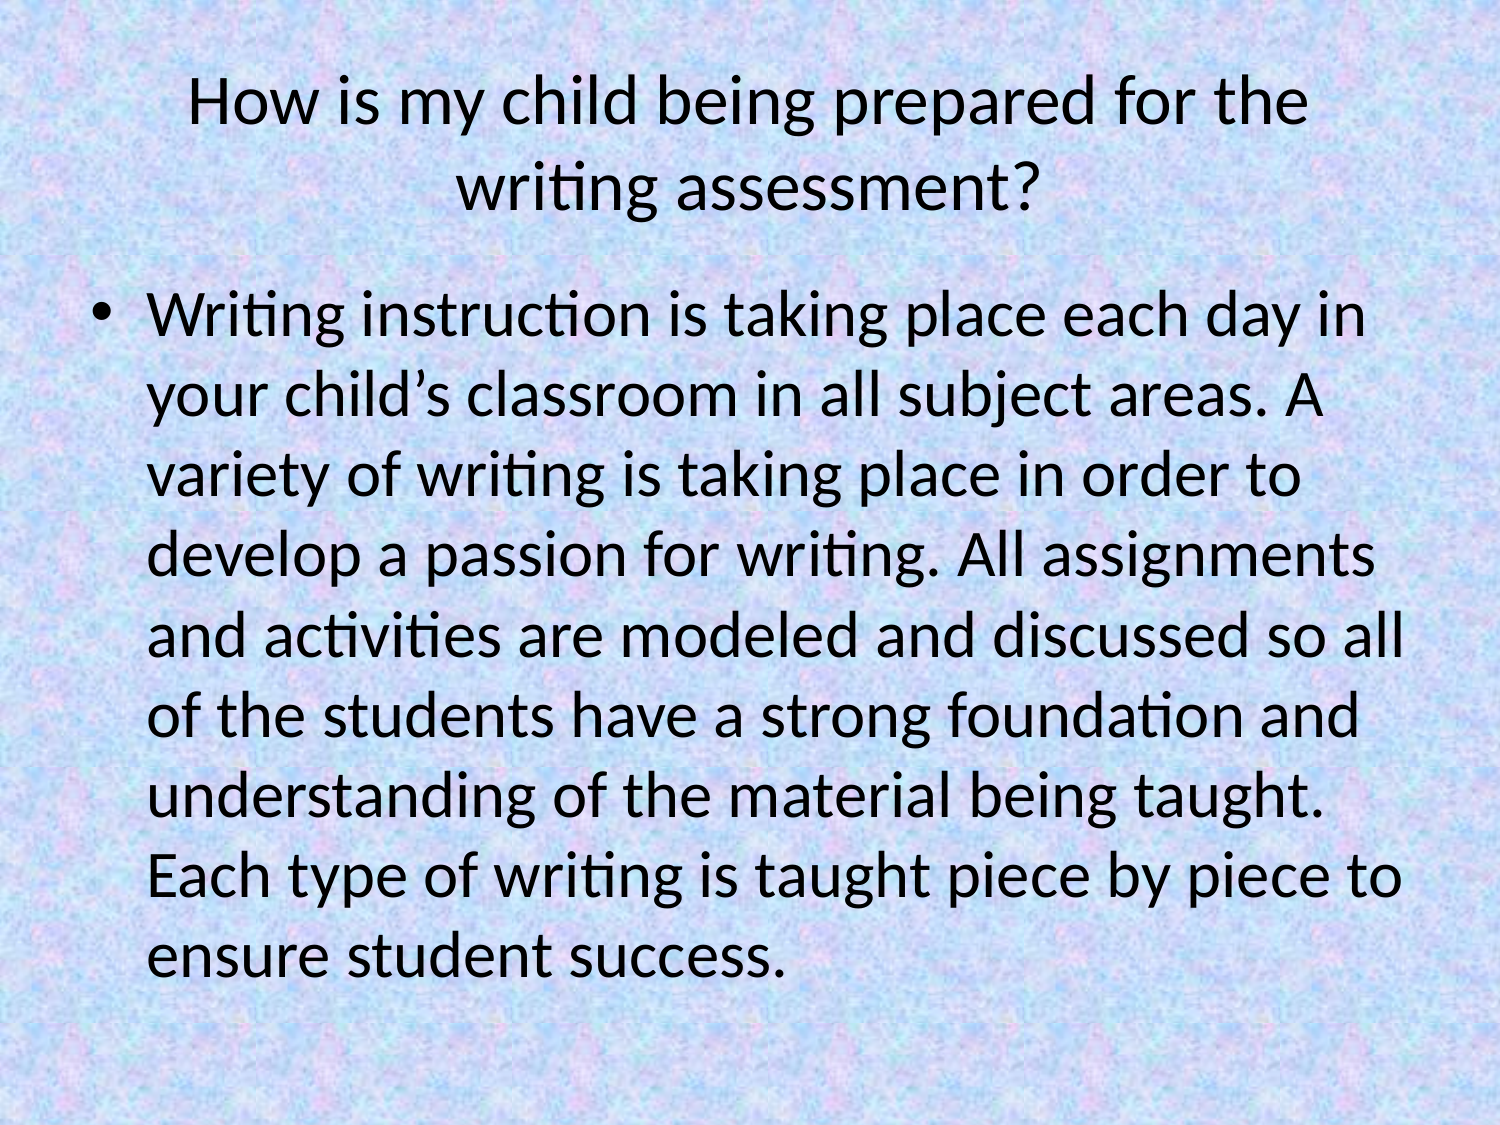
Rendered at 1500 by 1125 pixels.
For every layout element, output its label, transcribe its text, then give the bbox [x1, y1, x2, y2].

picture [0, 0, 1500, 1125]
list Writing instruction is taking place each day in your child’s classroom in all subject areas. A variety of writing is taking place in order to develop a passion for writing. All assignments and activities are modeled and discussed so all of the students have a strong foundation and understanding of the material being taught. Each type of writing is taught piece by piece to ensure student success. [75, 262, 1425, 1005]
title How is my child being prepared for the writing assessment? [75, 45, 1425, 233]
